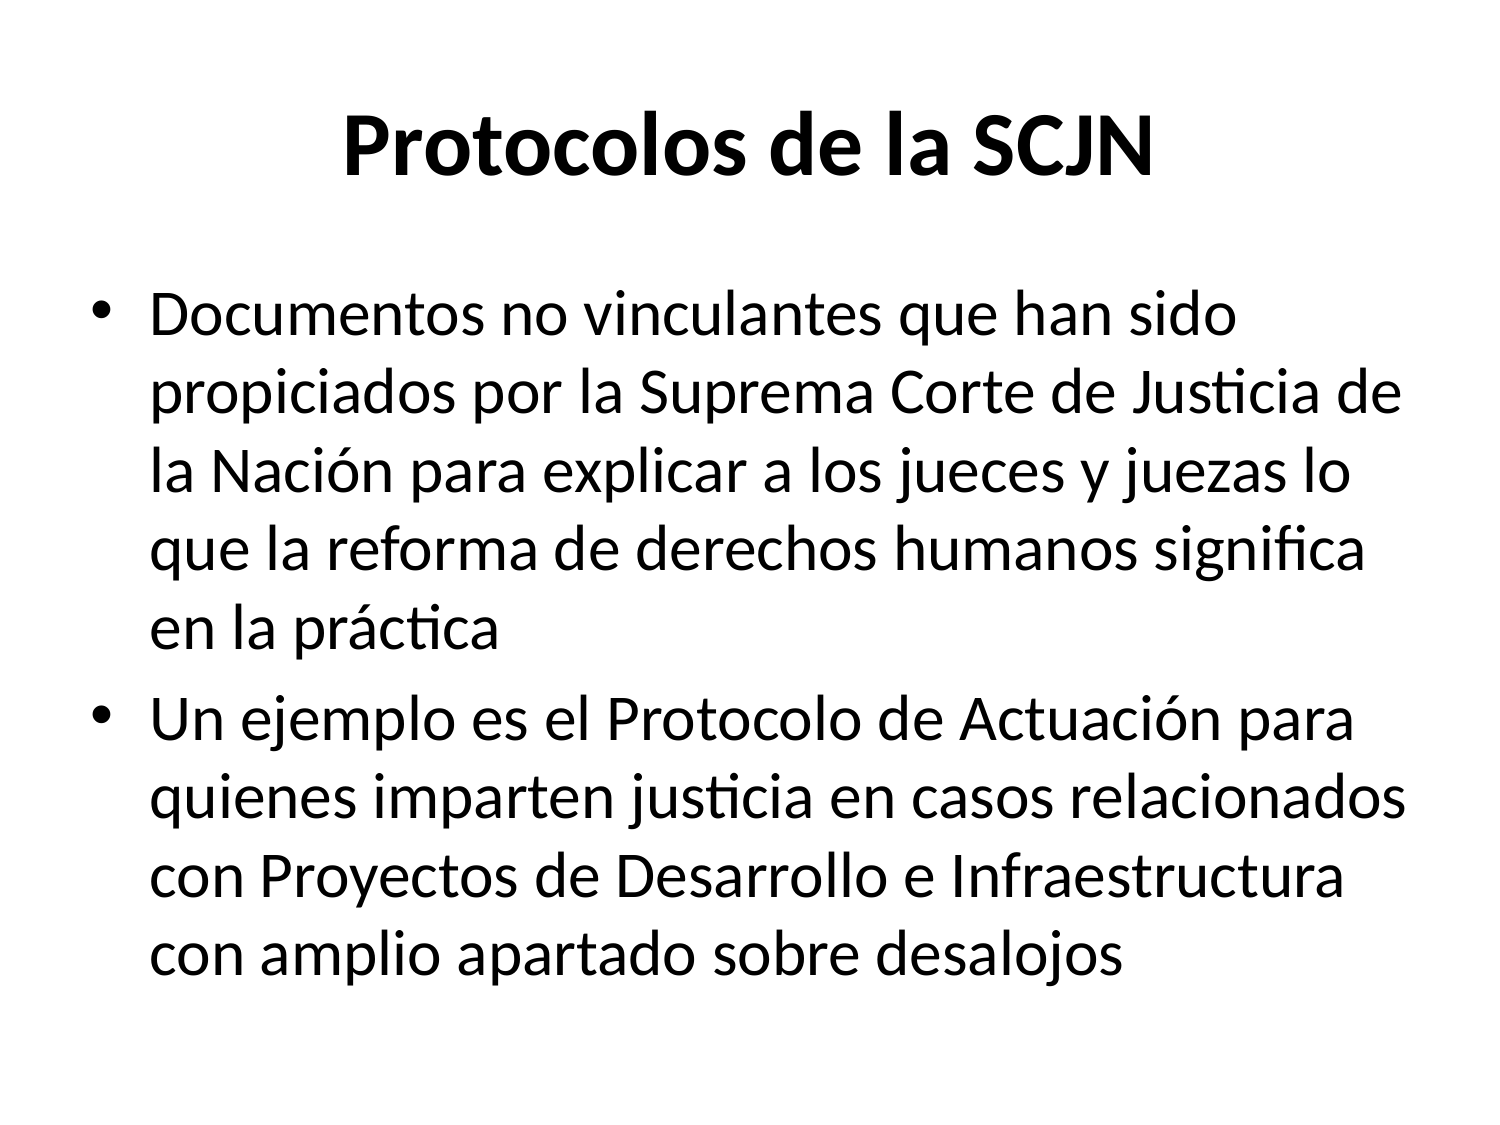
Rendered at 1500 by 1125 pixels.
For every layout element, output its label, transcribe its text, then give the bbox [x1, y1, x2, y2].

list Documentos no vinculantes que han sido propiciados por la Suprema Corte de Justicia de la Nación para explicar a los jueces y juezas lo que la reforma de derechos humanos significa en la práctica Un ejemplo es el Protocolo de Actuación para quienes imparten justicia en casos relacionados con Proyectos de Desarrollo e Infraestructura con amplio apartado sobre desalojos [75, 262, 1425, 1005]
title Protocolos de la SCJN [75, 45, 1425, 233]
